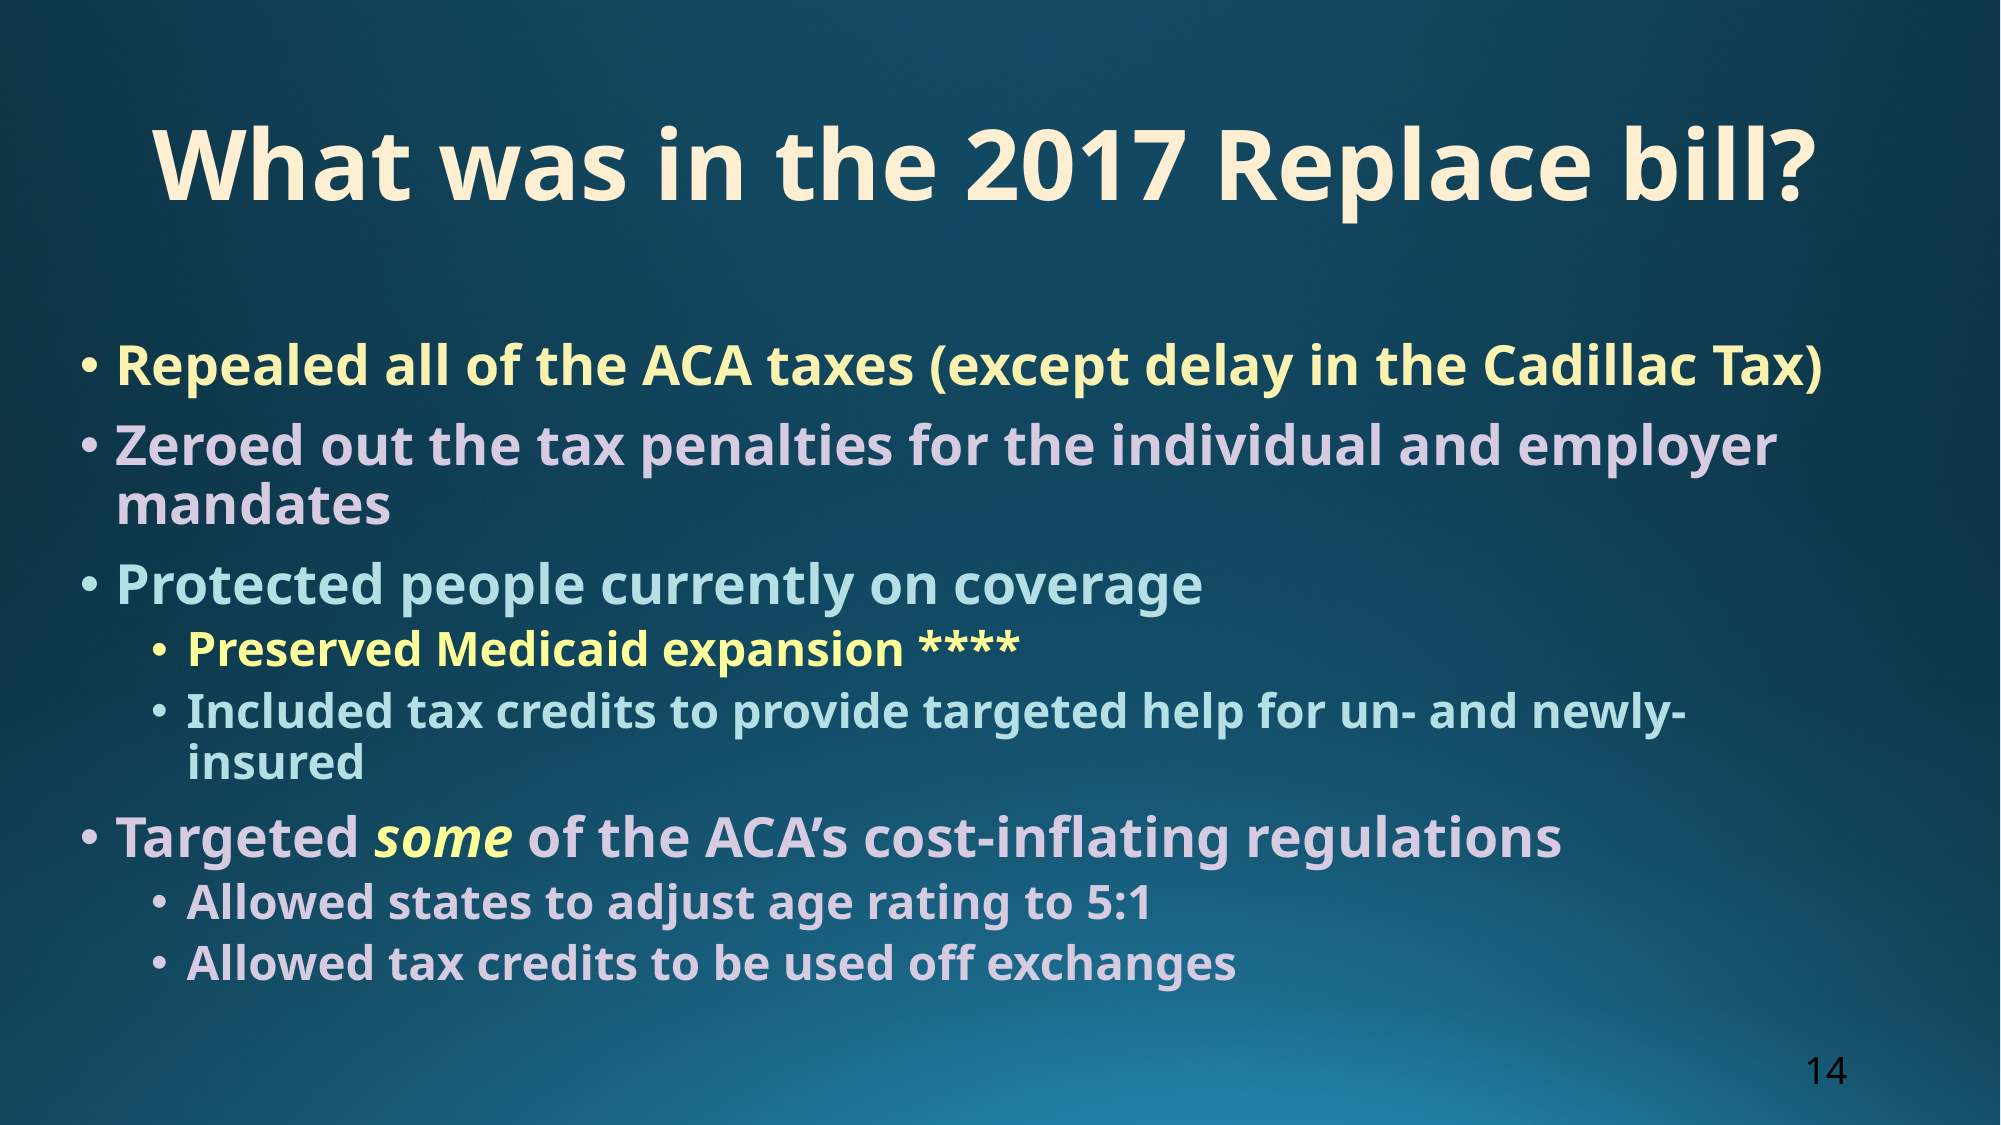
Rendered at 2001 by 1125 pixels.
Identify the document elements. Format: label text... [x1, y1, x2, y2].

picture [0, 0, 2001, 1125]
slide_number 14 [1412, 1042, 1863, 1103]
list Repealed all of the ACA taxes (except delay in the Cadillac Tax) Zeroed out the tax penalties for the individual and employer mandates Protected people currently on coverage Preserved Medicaid expansion **** Included tax credits to provide targeted help for un- and newly-insured Targeted some of the ACA’s cost-inflating regulations Allowed states to adjust age rating to 5:1 Allowed tax credits to be used off exchanges [64, 330, 1863, 1030]
title What was in the 2017 Replace bill? [137, 59, 1863, 278]
